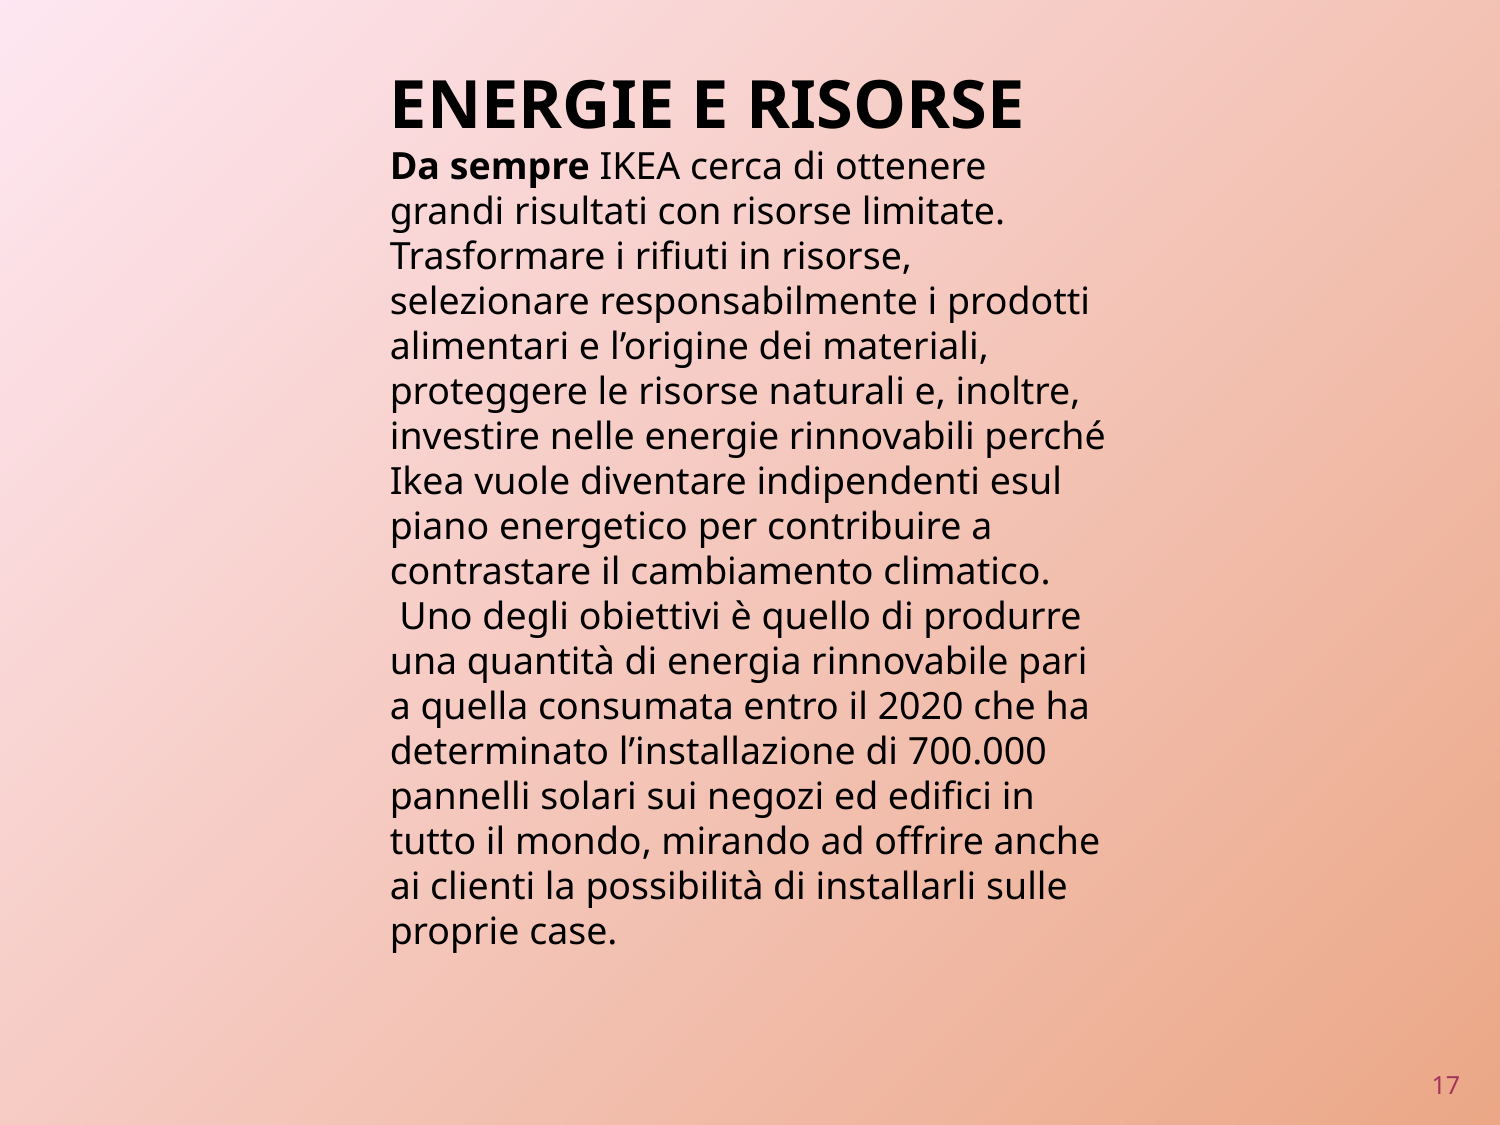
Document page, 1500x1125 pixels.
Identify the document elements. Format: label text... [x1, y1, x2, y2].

slide_number 17 [1350, 1062, 1475, 1103]
text_box ENERGIE E RISORSE Da sempre IKEA cerca di ottenere grandi risultati con risorse limitate. Trasformare i rifiuti in risorse, selezionare responsabilmente i prodotti alimentari e l’origine dei materiali, proteggere le risorse naturali e, inoltre, investire nelle energie rinnovabili perché Ikea vuole diventare indipendenti esul piano energetico per contribuire a contrastare il cambiamento climatico. Uno degli obiettivi è quello di produrre una quantità di energia rinnovabile pari a quella consumata entro il 2020 che ha determinato l’installazione di 700.000 pannelli solari sui negozi ed edifici in tutto il mondo, mirando ad offrire anche ai clienti la possibilità di installarli sulle proprie case. [374, 54, 1125, 960]
